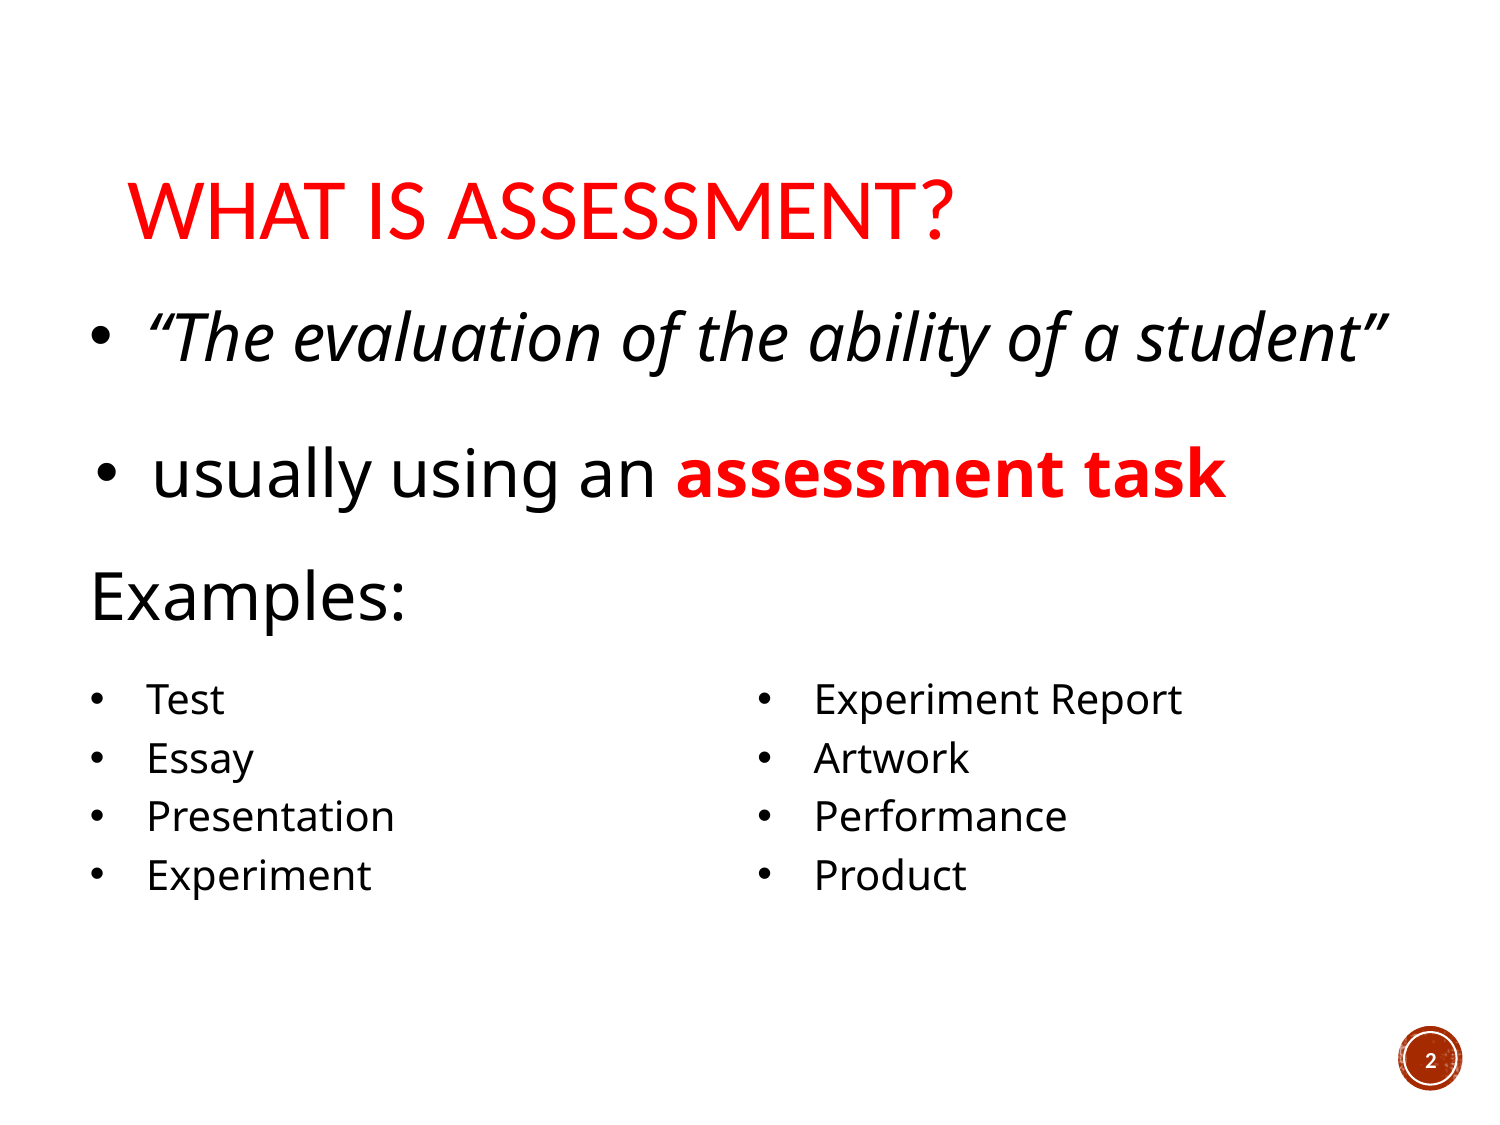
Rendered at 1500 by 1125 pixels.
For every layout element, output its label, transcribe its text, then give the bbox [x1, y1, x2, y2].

title What is assessment? [112, 79, 1388, 287]
text_box Test Essay Presentation Experiment Experiment Report Artwork Performance Product [74, 682, 1425, 1040]
text_box usually using an assessment task [80, 423, 1431, 560]
text_box “The evaluation of the ability of a student” [74, 287, 1425, 424]
slide_number 2 [1391, 1028, 1471, 1089]
text_box Examples: [74, 546, 1425, 682]
